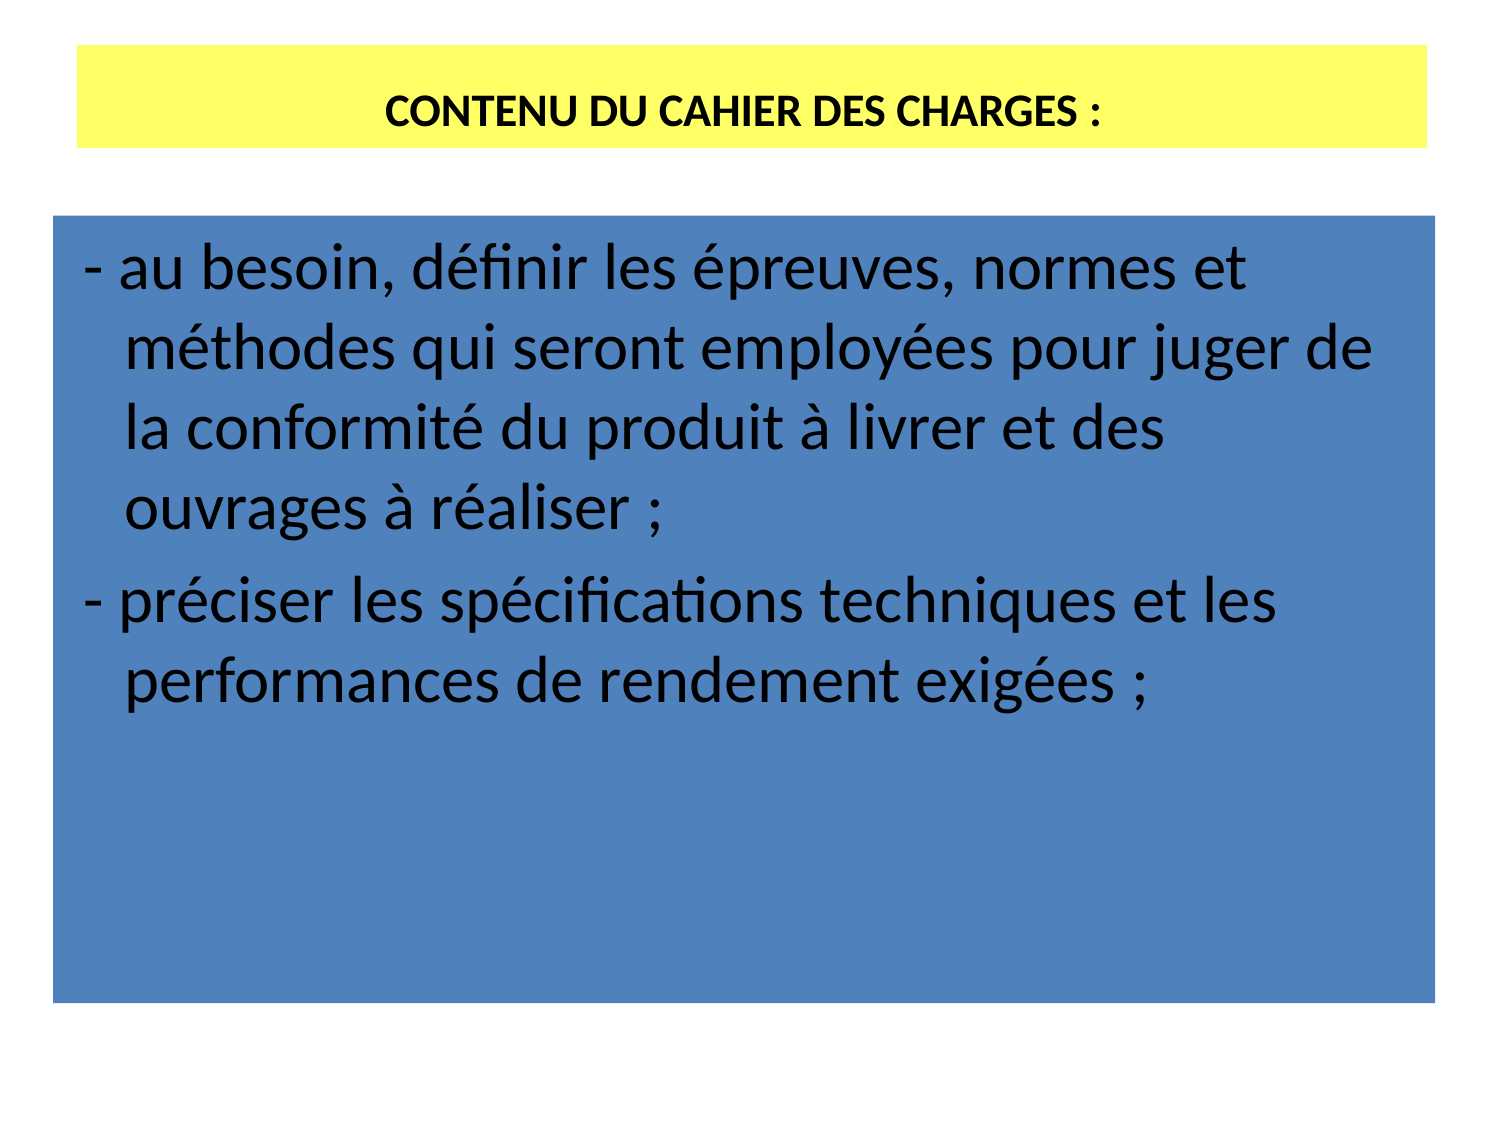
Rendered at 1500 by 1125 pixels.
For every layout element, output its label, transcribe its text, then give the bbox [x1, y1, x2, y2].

list - au besoin, définir les épreuves, normes et méthodes qui seront employées pour juger de la conformité du produit à livrer et des ouvrages à réaliser ; - préciser les spécifications techniques et les performances de rendement exigées ; [53, 215, 1436, 1004]
title CONTENU DU CAHIER DES CHARGES : [76, 45, 1427, 149]
